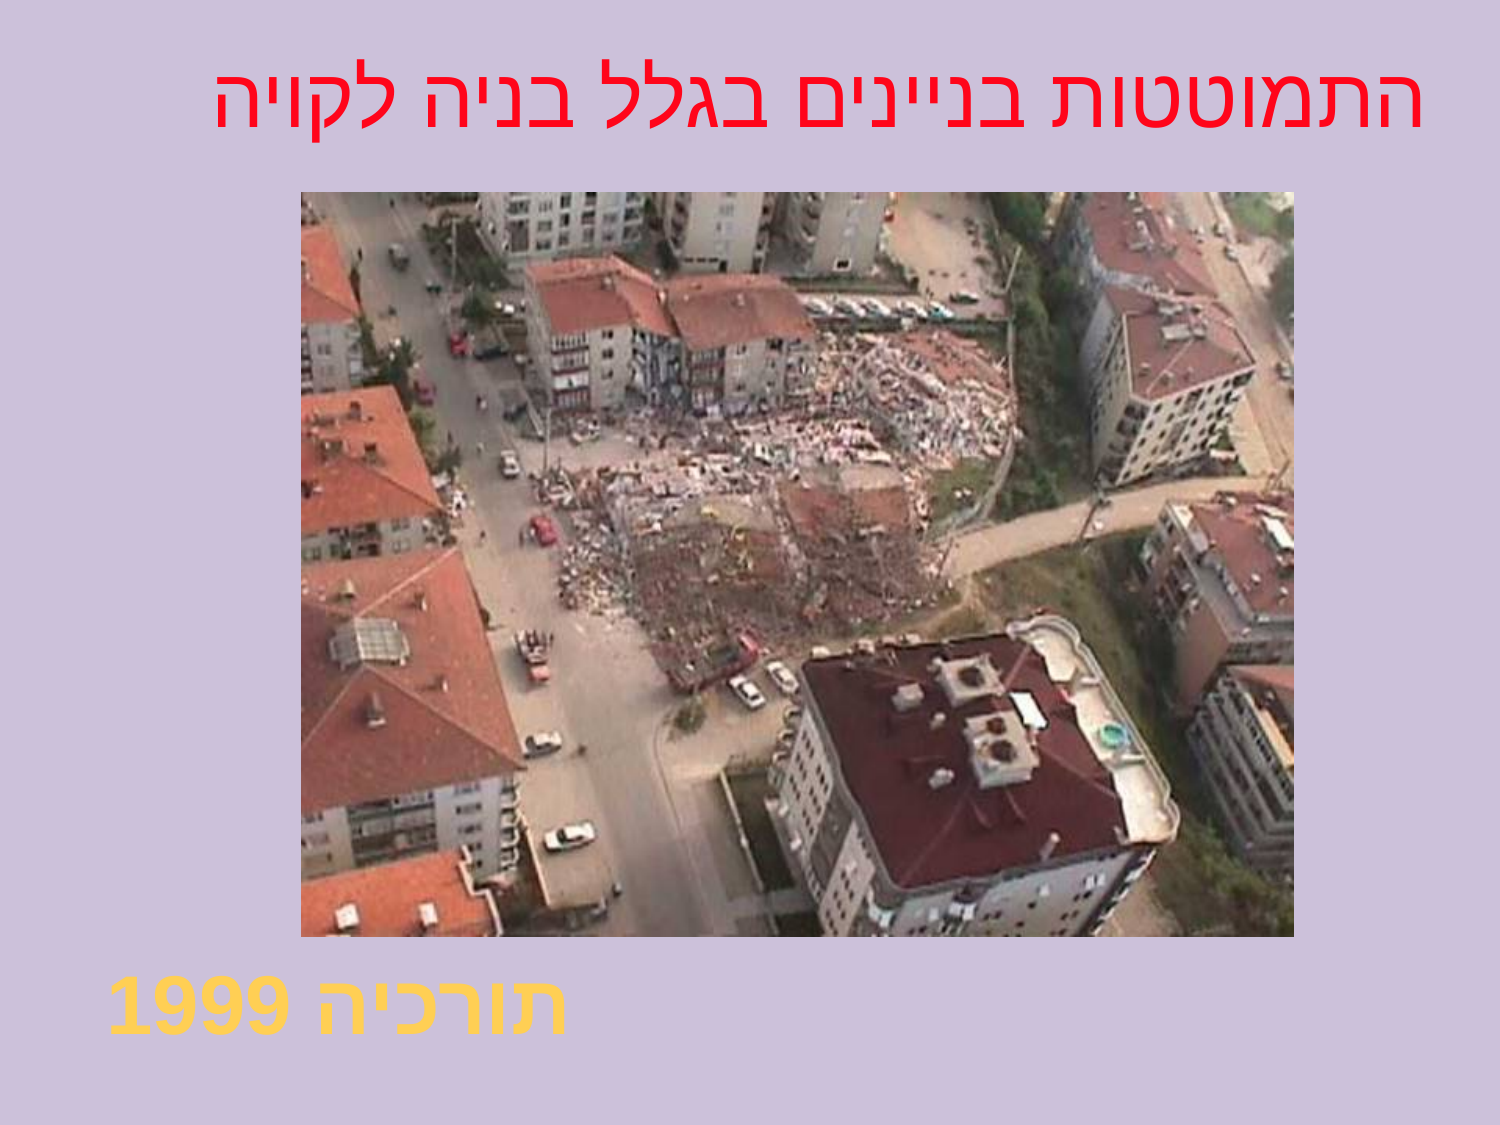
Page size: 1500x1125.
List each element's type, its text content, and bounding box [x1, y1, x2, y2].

picture [300, 192, 1294, 938]
text_box התמוטטות בניינים בגלל בניה לקויה [171, 0, 1446, 188]
text_box תורכיה 1999 [91, 943, 610, 1059]
